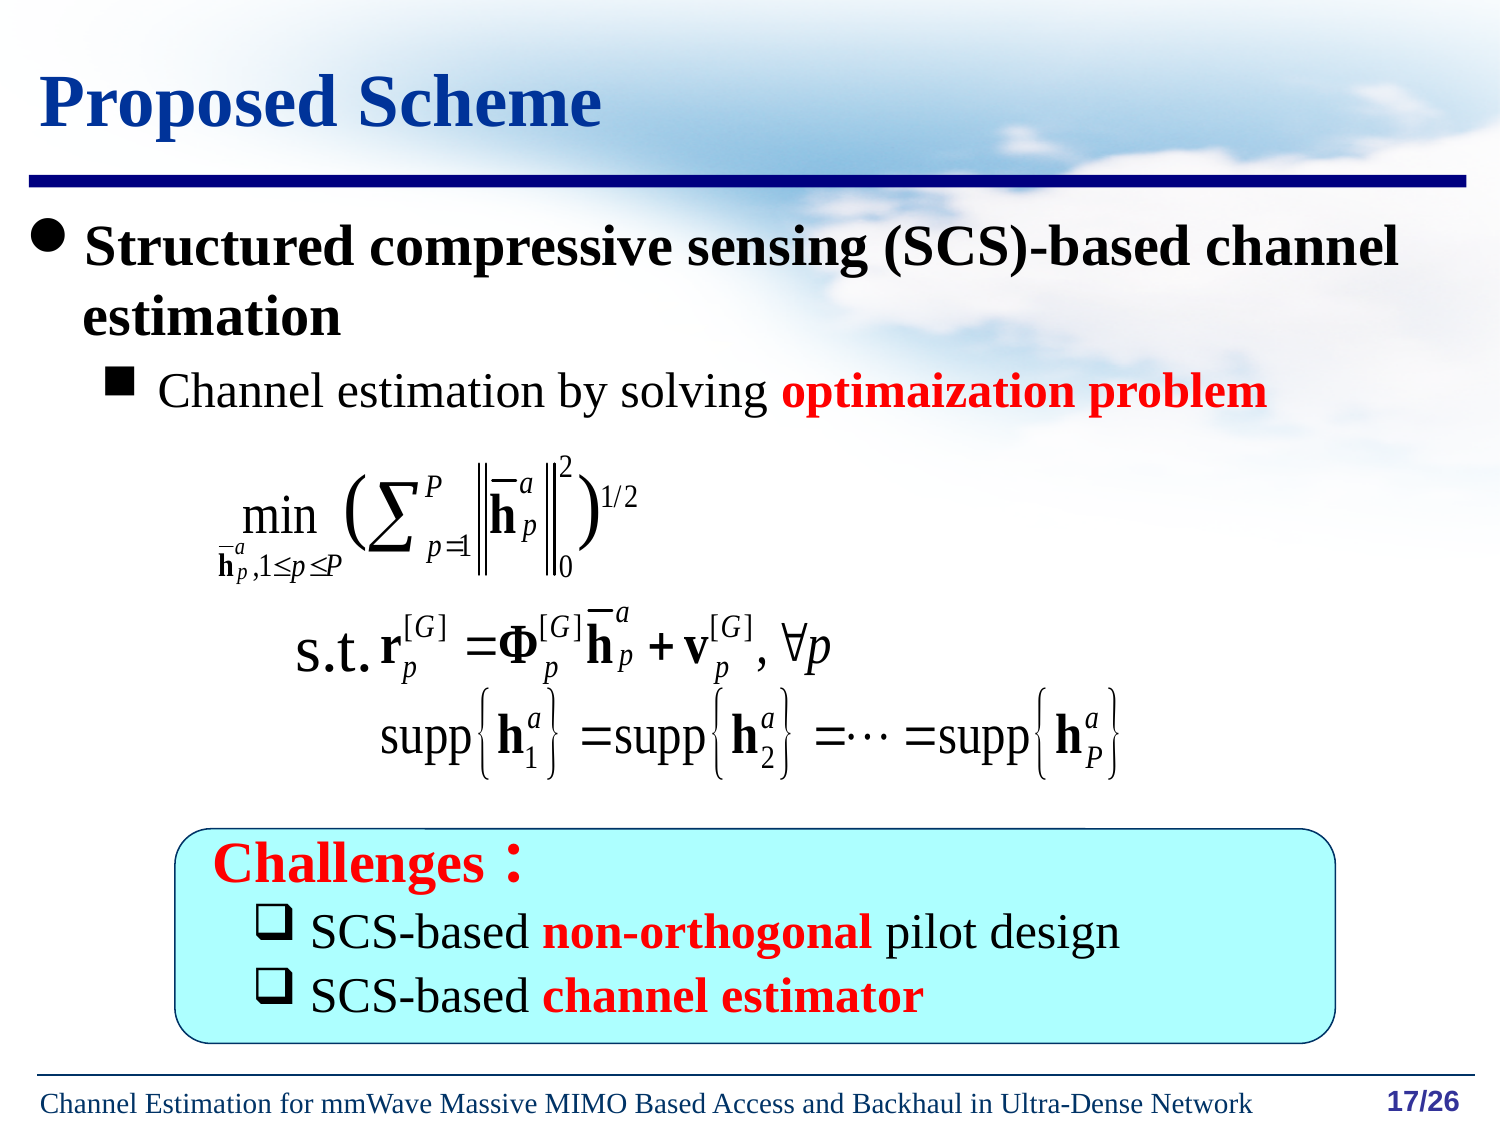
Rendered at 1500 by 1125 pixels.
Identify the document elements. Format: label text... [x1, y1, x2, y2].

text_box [374, 587, 844, 686]
text_box Challenges： SCS-based non-orthogonal pilot design SCS-based channel estimator [198, 824, 1377, 989]
text_box [174, 831, 1336, 1044]
text_box Structured compressive sensing (SCS)-based channel estimation Channel estimation by solving optimaization problem [11, 200, 1500, 435]
title Proposed Scheme [24, 37, 1463, 151]
text_box s.t. [280, 603, 369, 695]
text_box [210, 438, 648, 595]
picture [0, 0, 1500, 588]
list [374, 687, 1137, 792]
